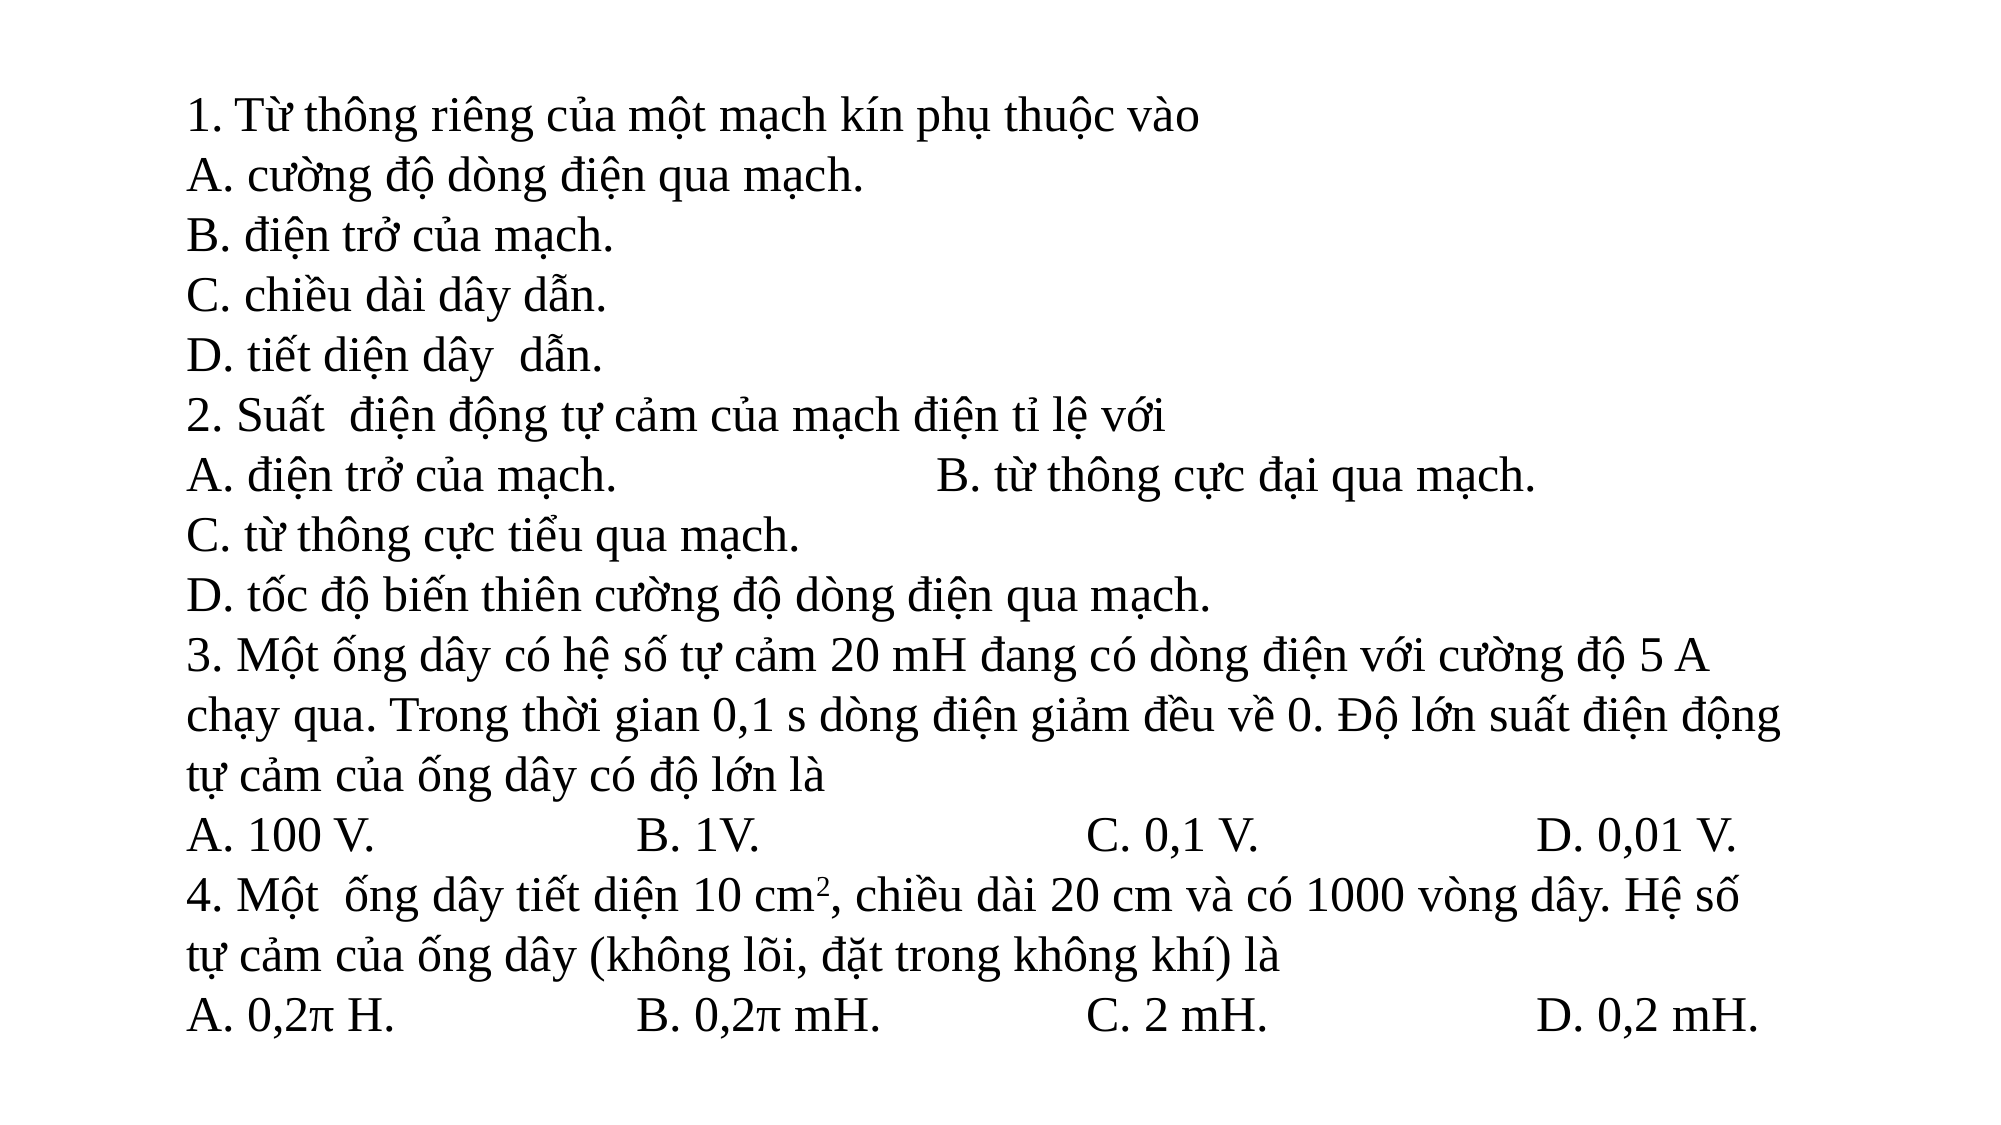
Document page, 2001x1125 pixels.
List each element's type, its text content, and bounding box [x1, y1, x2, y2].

text_box 1. Từ thông riêng của một mạch kín phụ thuộc vào A. cường độ dòng điện qua mạch. B. điện trở của mạch. C. chiều dài dây dẫn. D. tiết diện dây dẫn. 2. Suất điện động tự cảm của mạch điện tỉ lệ với A. điện trở của mạch. B. từ thông cực đại qua mạch. C. từ thông cực tiểu qua mạch. D. tốc độ biến thiên cường độ dòng điện qua mạch. 3. Một ống dây có hệ số tự cảm 20 mH đang có dòng điện với cường độ 5 A chạy qua. Trong thời gian 0,1 s dòng điện giảm đều về 0. Độ lớn suất điện động tự cảm của ống dây có độ lớn là A. 100 V. B. 1V. C. 0,1 V. D. 0,01 V. 4. Một ống dây tiết diện 10 cm2, chiều dài 20 cm và có 1000 vòng dây. Hệ số tự cảm của ống dây (không lõi, đặt trong không khí) là A. 0,2π H. B. 0,2π mH. C. 2 mH. D. 0,2 mH. [171, 74, 1800, 1110]
